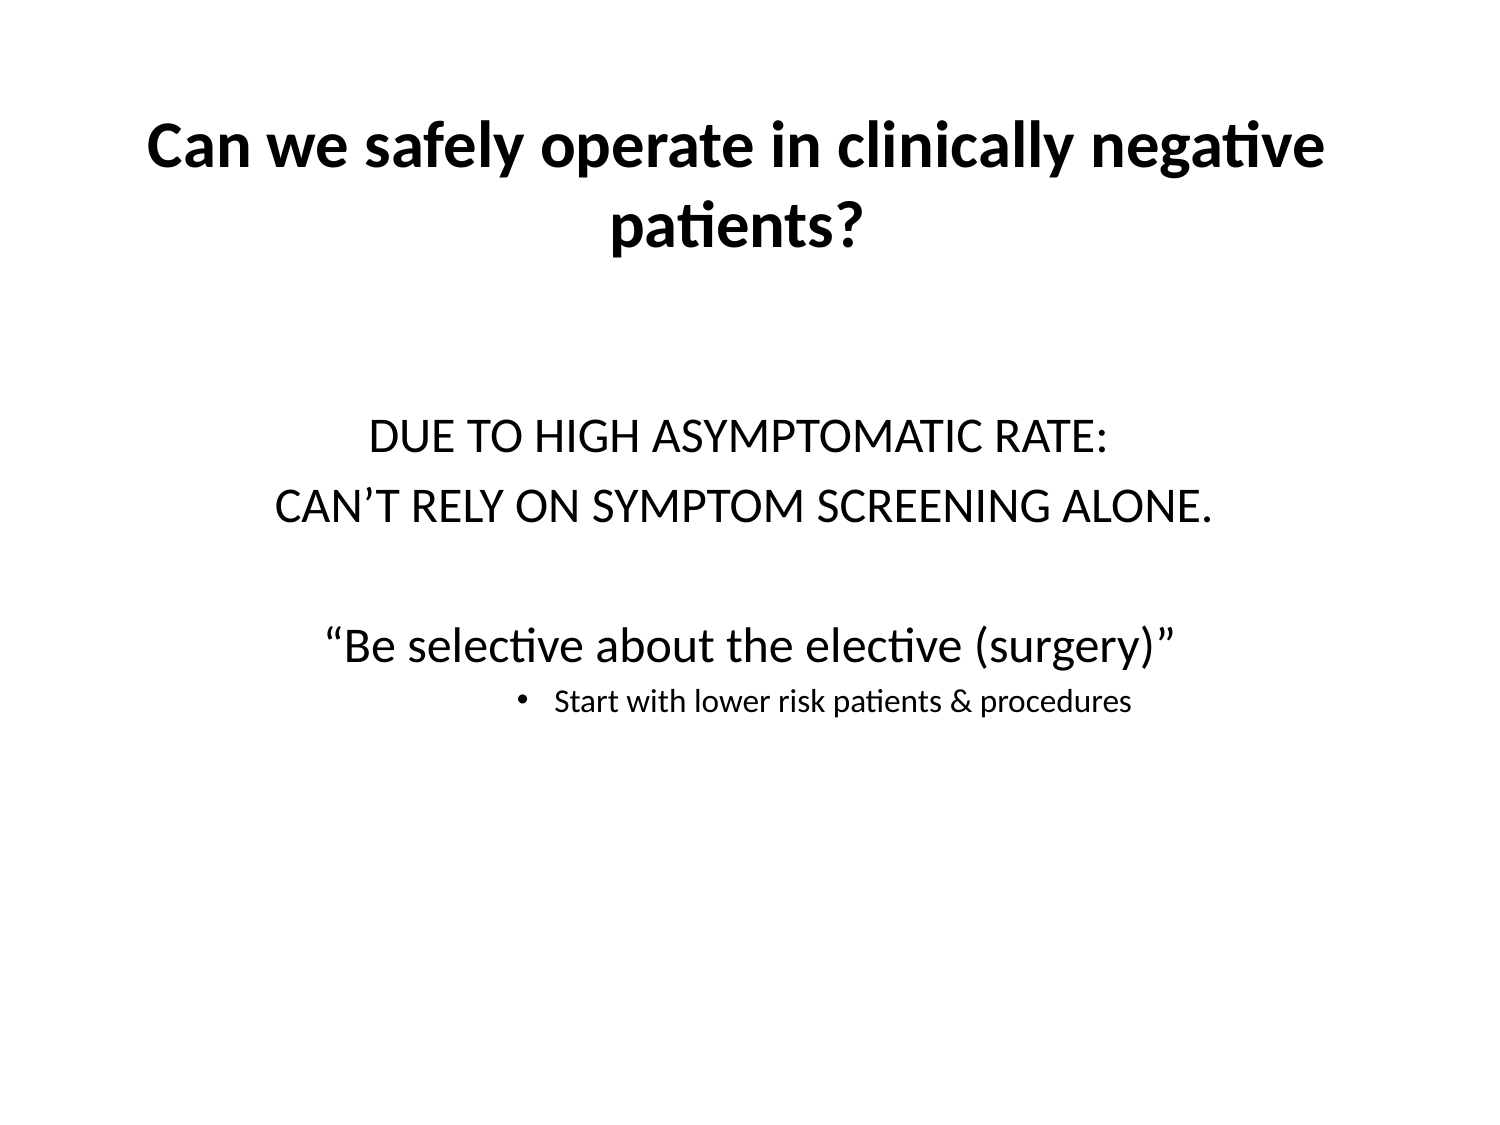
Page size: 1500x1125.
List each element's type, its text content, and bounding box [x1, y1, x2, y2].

title Can we safely operate in clinically negative patients? [62, 87, 1413, 275]
list DUE TO HIGH ASYMPTOMATIC RATE: CAN’T RELY ON SYMPTOM SCREENING ALONE. “Be selective about the elective (surgery)” Start with lower risk patients & procedures [75, 324, 1425, 1005]
